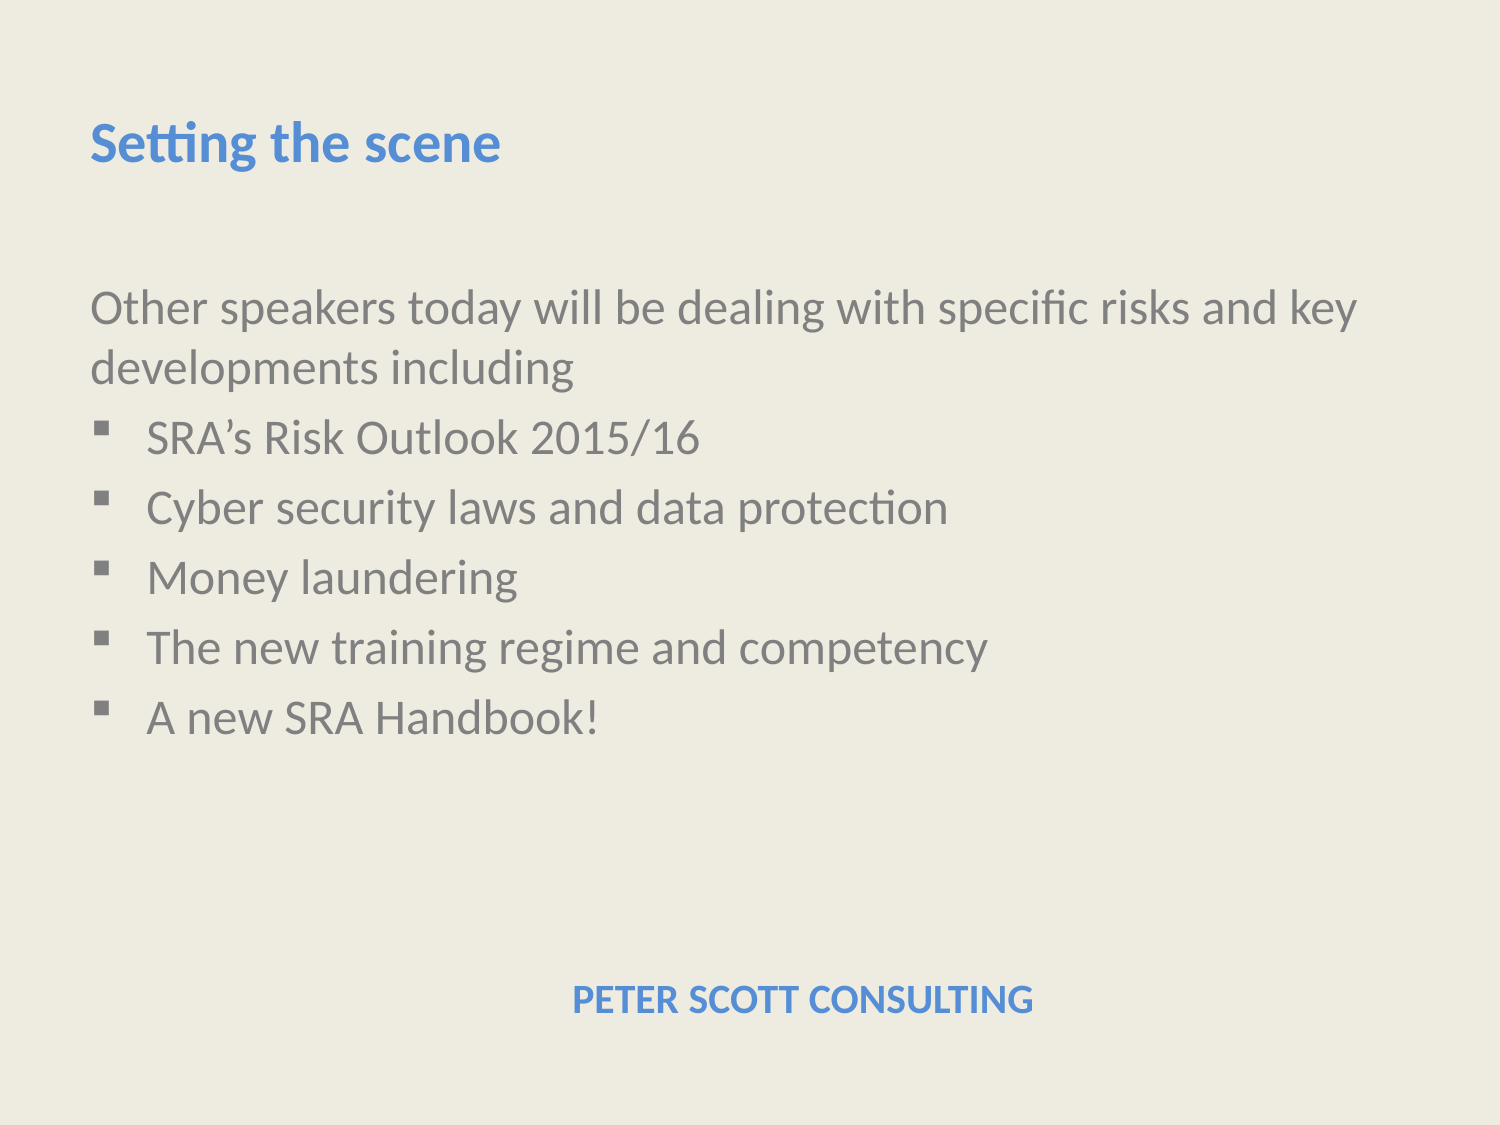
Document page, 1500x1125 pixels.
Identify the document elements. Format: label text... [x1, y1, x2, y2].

title Setting the scene [75, 45, 1425, 233]
list Other speakers today will be dealing with specific risks and key developments including SRA’s Risk Outlook 2015/16 Cyber security laws and data protection Money laundering The new training regime and competency A new SRA Handbook! [75, 267, 1425, 1059]
text_box PETER SCOTT CONSULTING [431, 964, 1176, 1029]
